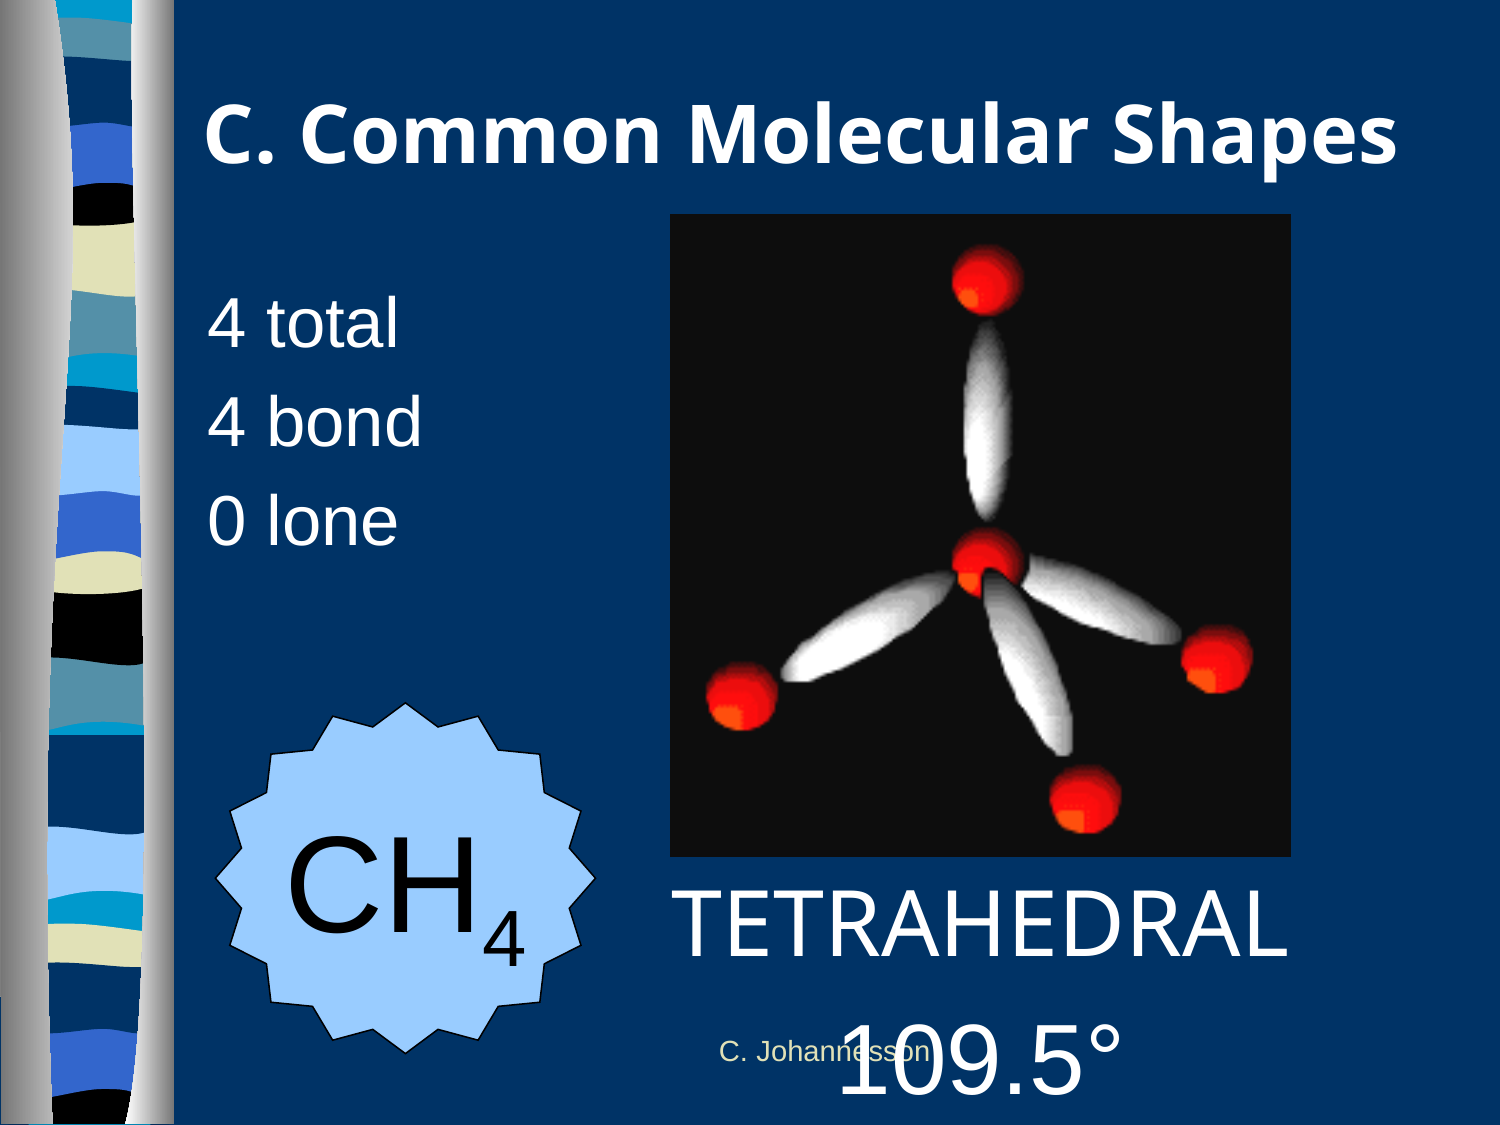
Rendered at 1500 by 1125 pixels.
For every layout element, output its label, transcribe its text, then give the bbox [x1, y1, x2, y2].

list 4 total 4 bond 0 lone [192, 268, 492, 619]
title C. Common Molecular Shapes [187, 37, 1500, 225]
picture [670, 214, 1290, 857]
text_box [215, 702, 596, 1054]
text_box TETRAHEDRAL 109.5° [492, 857, 1469, 1125]
